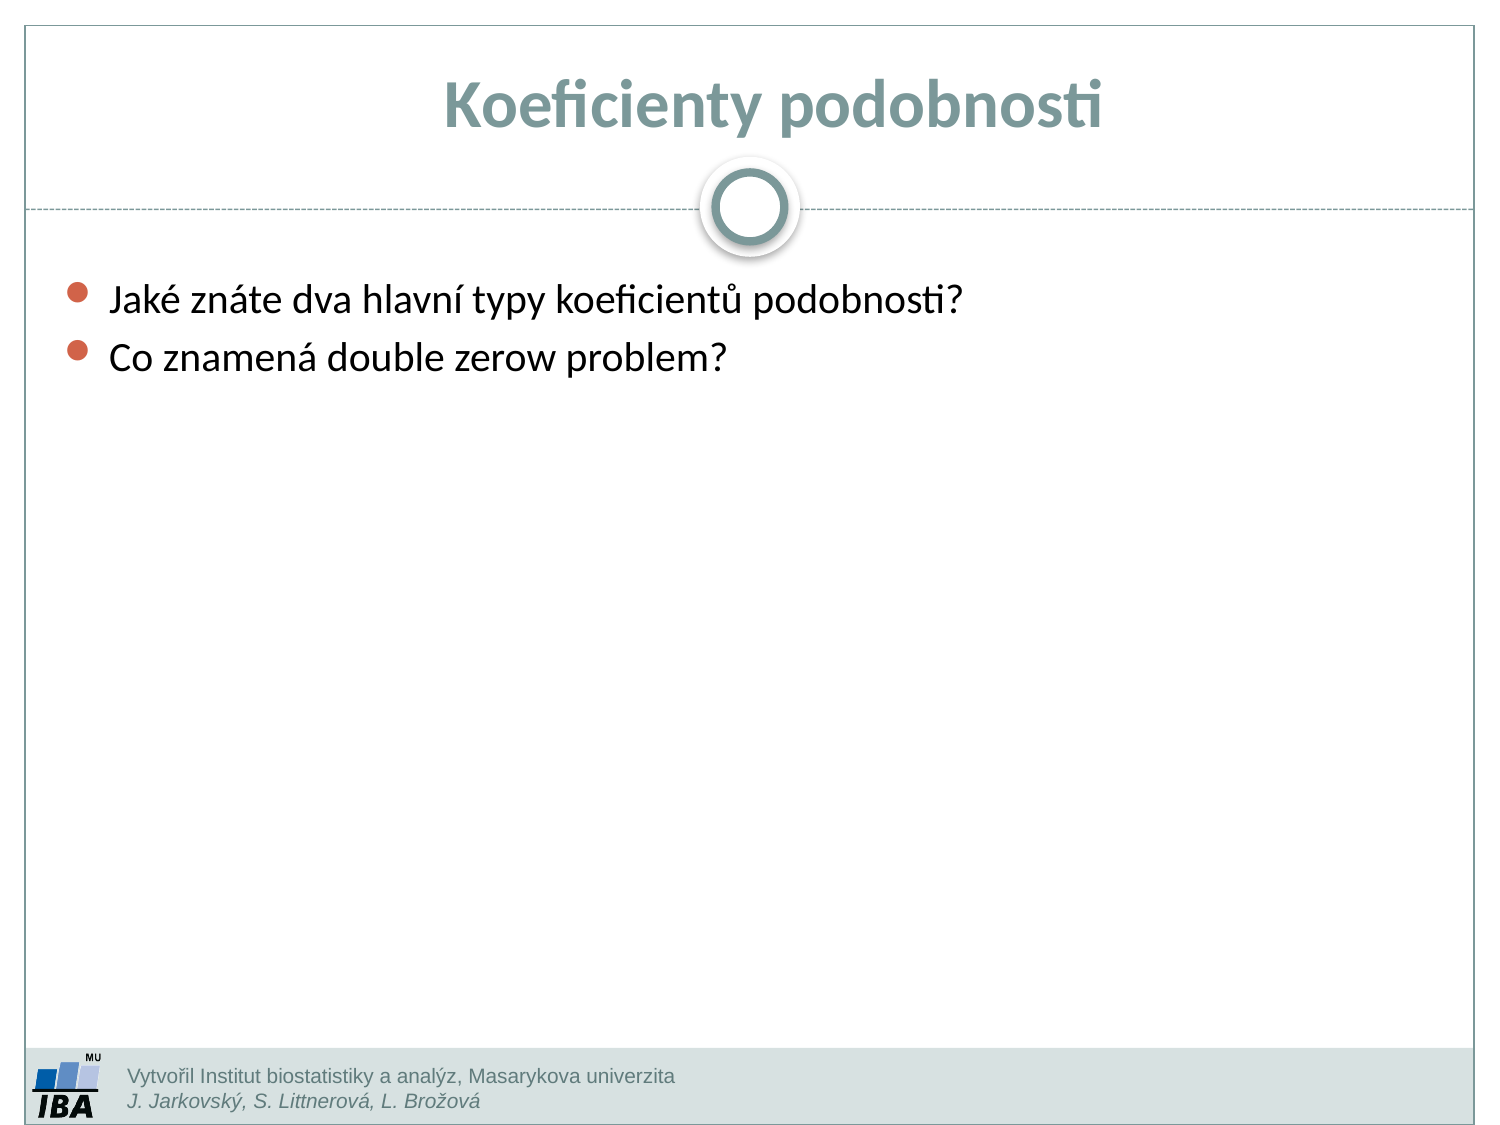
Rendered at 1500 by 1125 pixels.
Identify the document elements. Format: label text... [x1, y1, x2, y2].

title Koeficienty podobnosti [49, 37, 1500, 163]
text_box Jaké znáte dva hlavní typy koeficientů podobnosti? Co znamená double zerow problem? [49, 263, 1483, 376]
footer Vytvořil Institut biostatistiky a analýz, Masarykova univerzita J. Jarkovský, S. Littnerová, L. Brožová [112, 1057, 700, 1118]
picture [32, 1053, 101, 1118]
